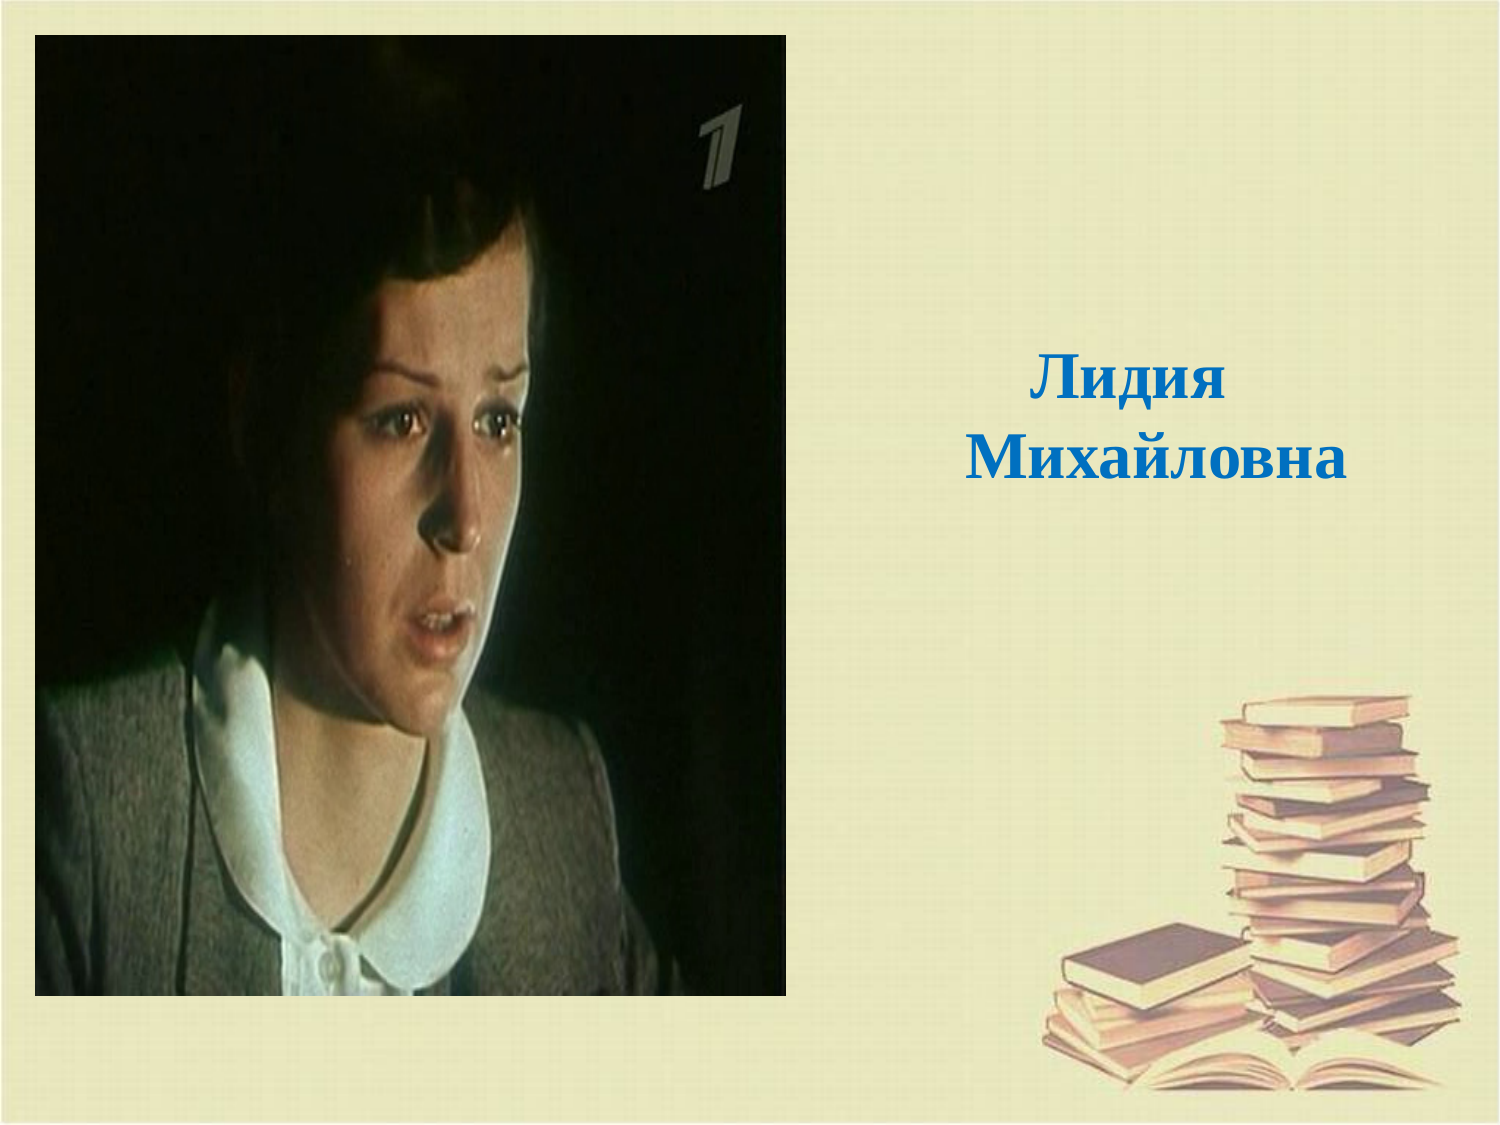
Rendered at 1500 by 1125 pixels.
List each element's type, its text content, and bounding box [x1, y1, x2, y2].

list Лидия Михайловна [832, 44, 1425, 1005]
picture [0, 0, 1500, 1125]
